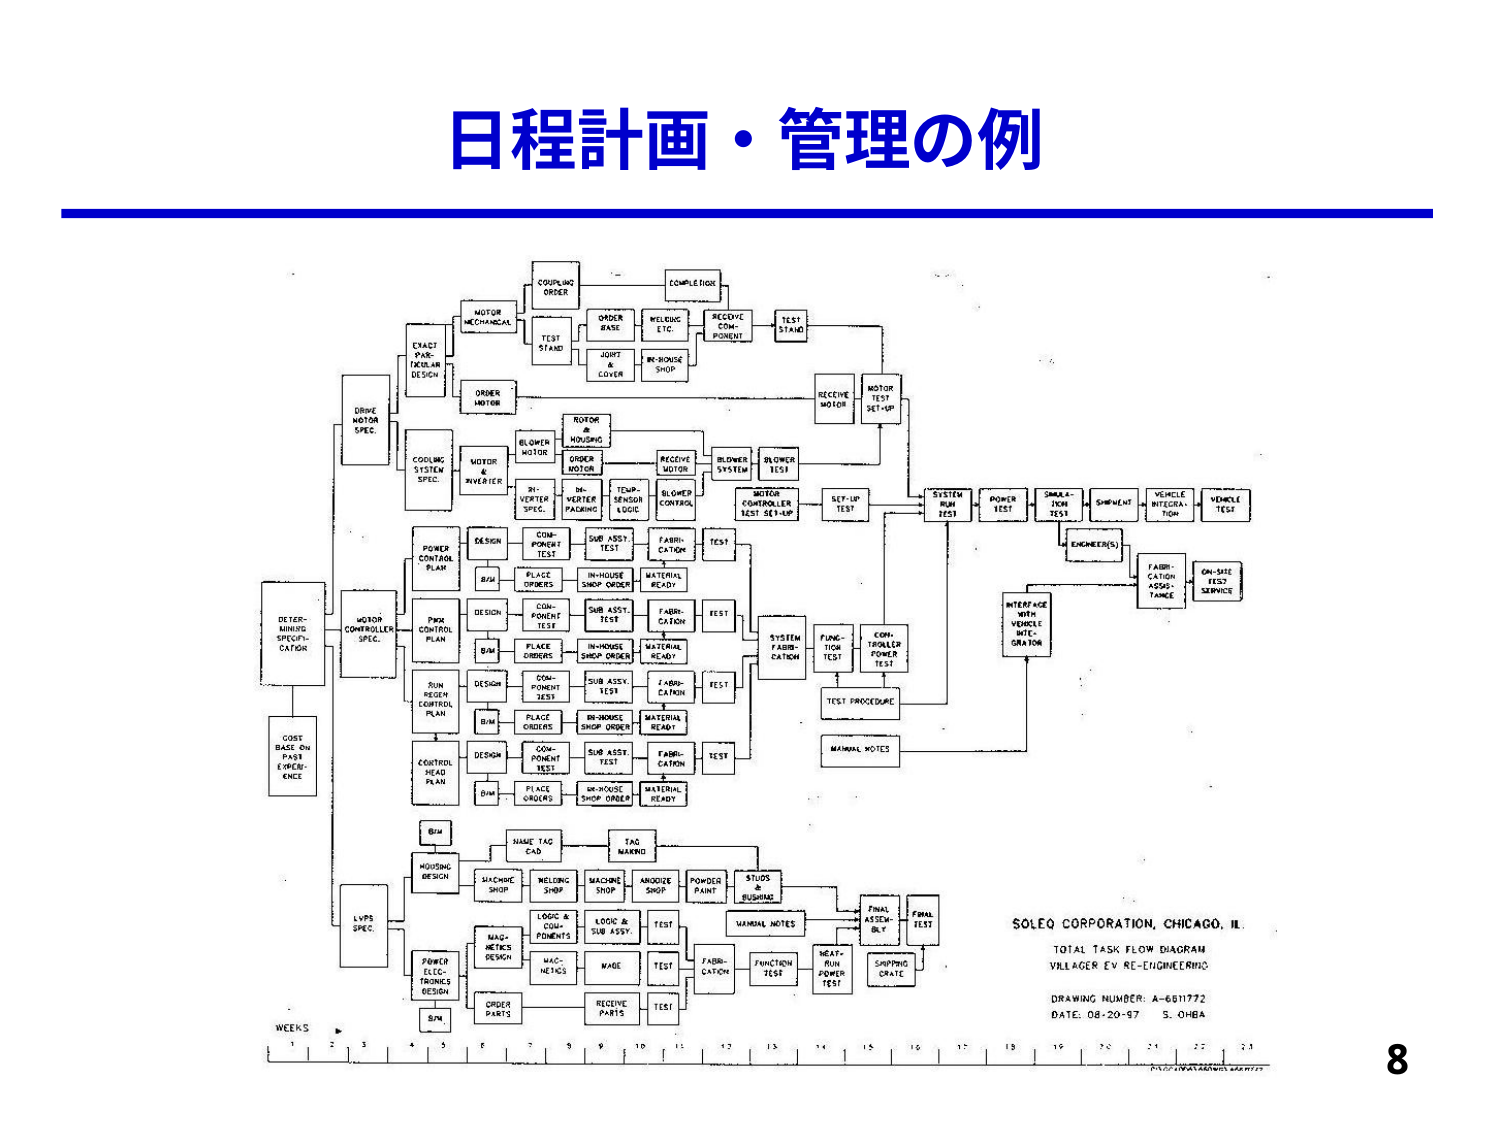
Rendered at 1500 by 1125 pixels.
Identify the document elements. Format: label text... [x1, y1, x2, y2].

slide_number 8 [1112, 1024, 1426, 1101]
title 日程計画・管理の例 [76, 74, 1413, 201]
picture [253, 255, 1279, 1079]
